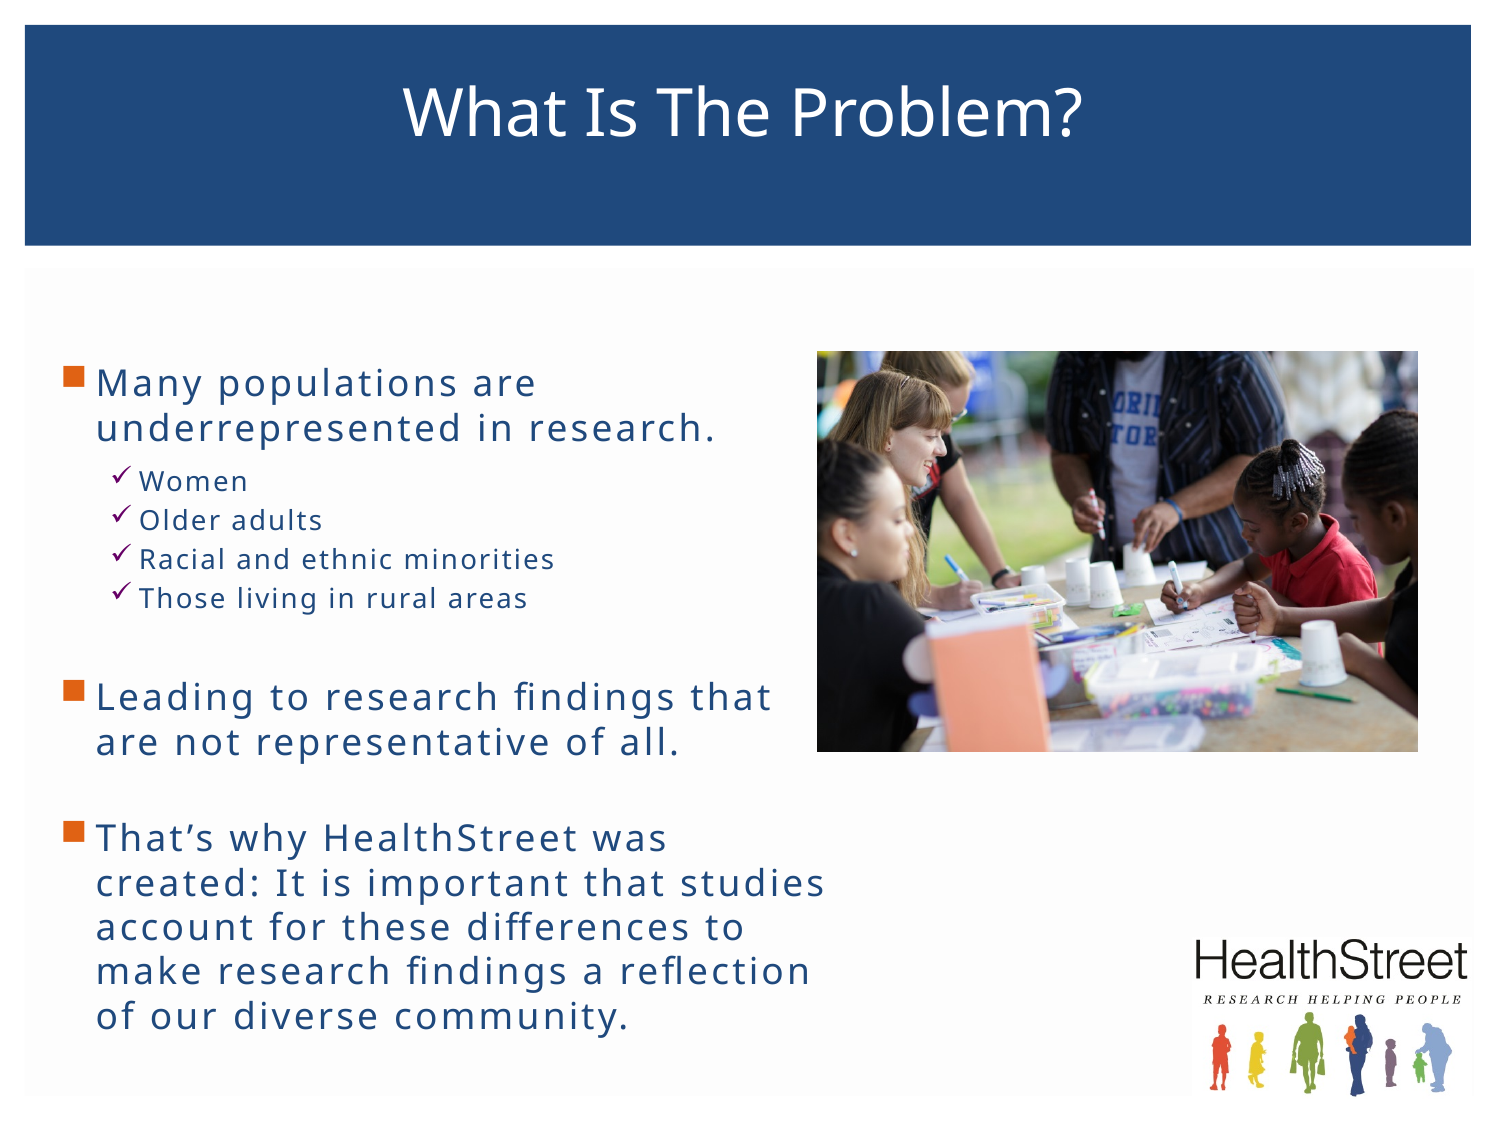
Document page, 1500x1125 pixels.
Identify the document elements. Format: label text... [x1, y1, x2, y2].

list Many populations are underrepresented in research. Women Older adults Racial and ethnic minorities Those living in rural areas Leading to research findings that are not representative of all. That’s why HealthStreet was created: It is important that studies account for these differences to make research findings a reflection of our diverse community. [37, 299, 850, 1088]
text_box What Is The Problem? [24, 62, 1463, 158]
picture [817, 351, 1418, 753]
picture [1192, 937, 1472, 1100]
